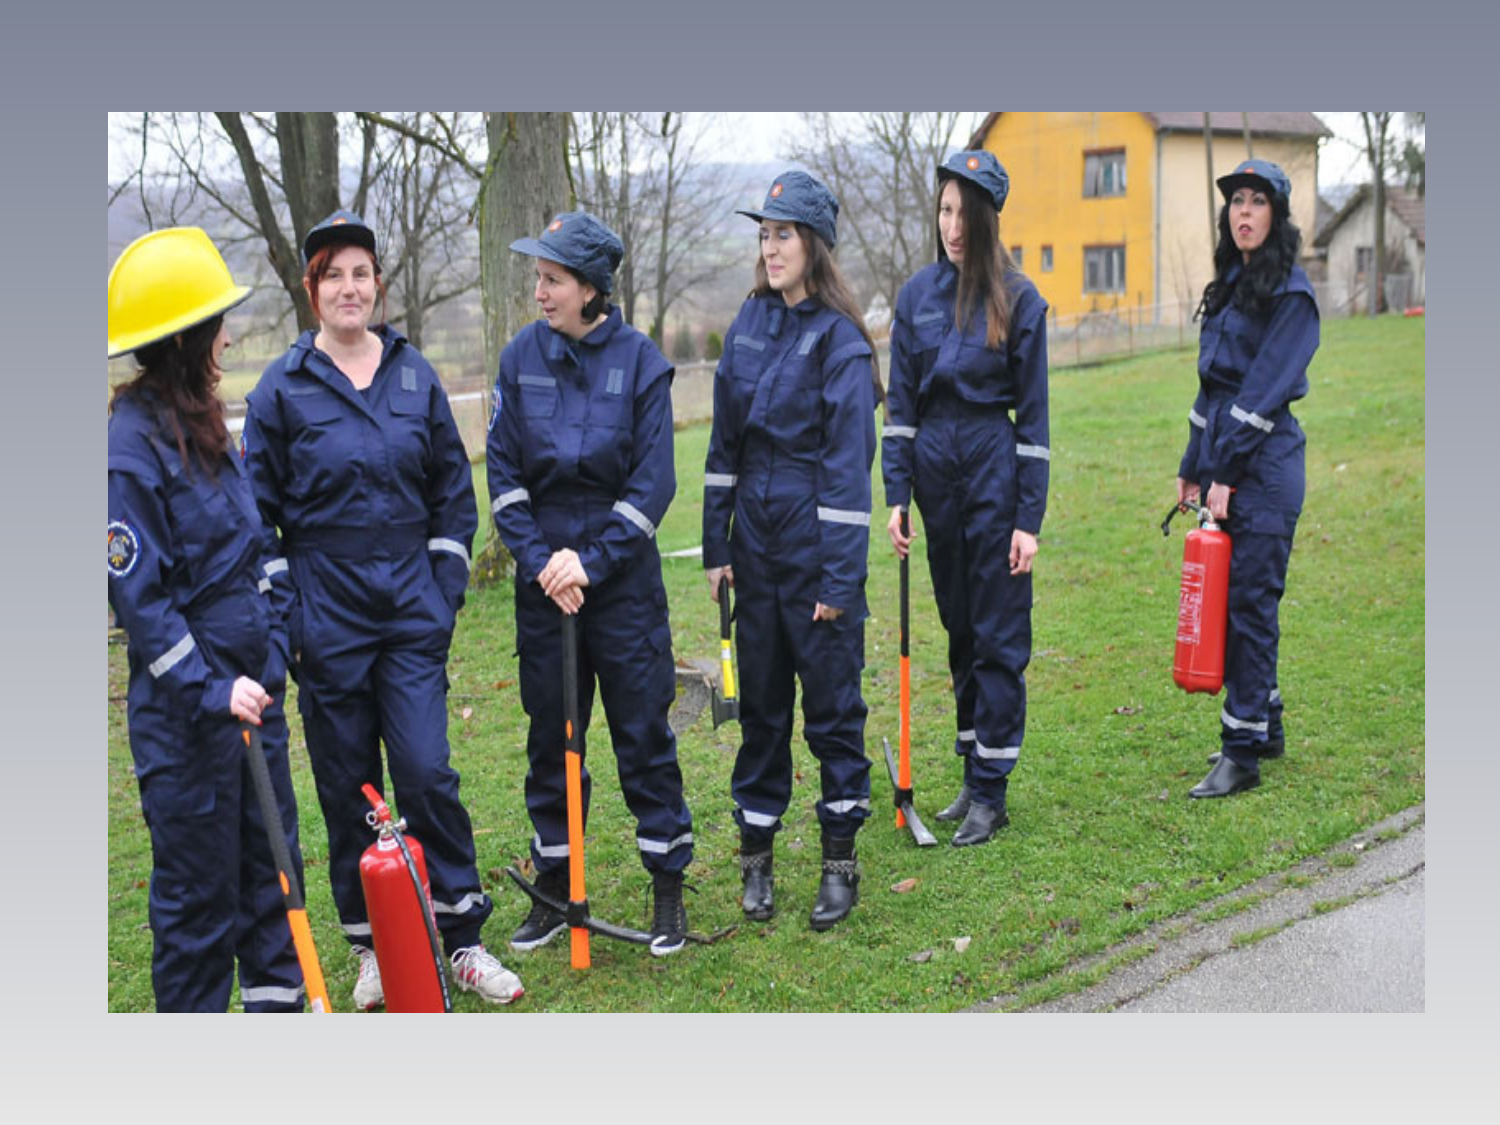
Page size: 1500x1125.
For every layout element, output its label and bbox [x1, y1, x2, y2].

list [107, 112, 1426, 1013]
